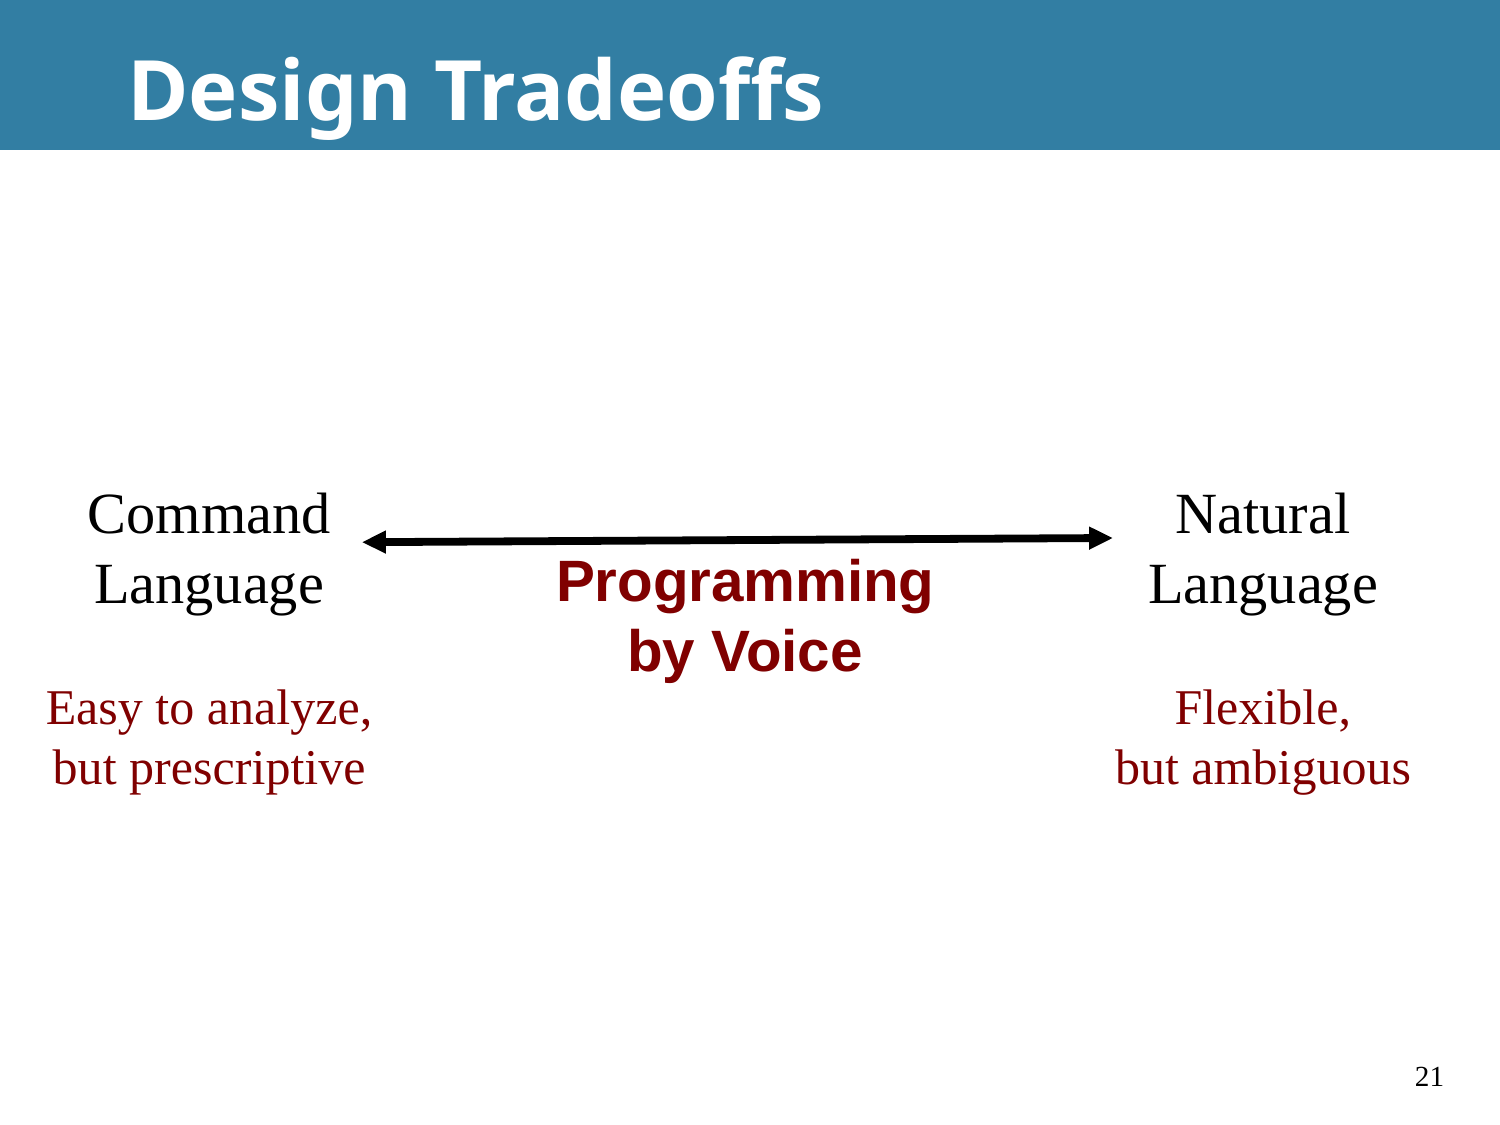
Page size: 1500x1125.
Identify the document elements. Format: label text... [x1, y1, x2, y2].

title Design Tradeoffs [112, 12, 1500, 163]
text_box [30, 467, 1427, 803]
